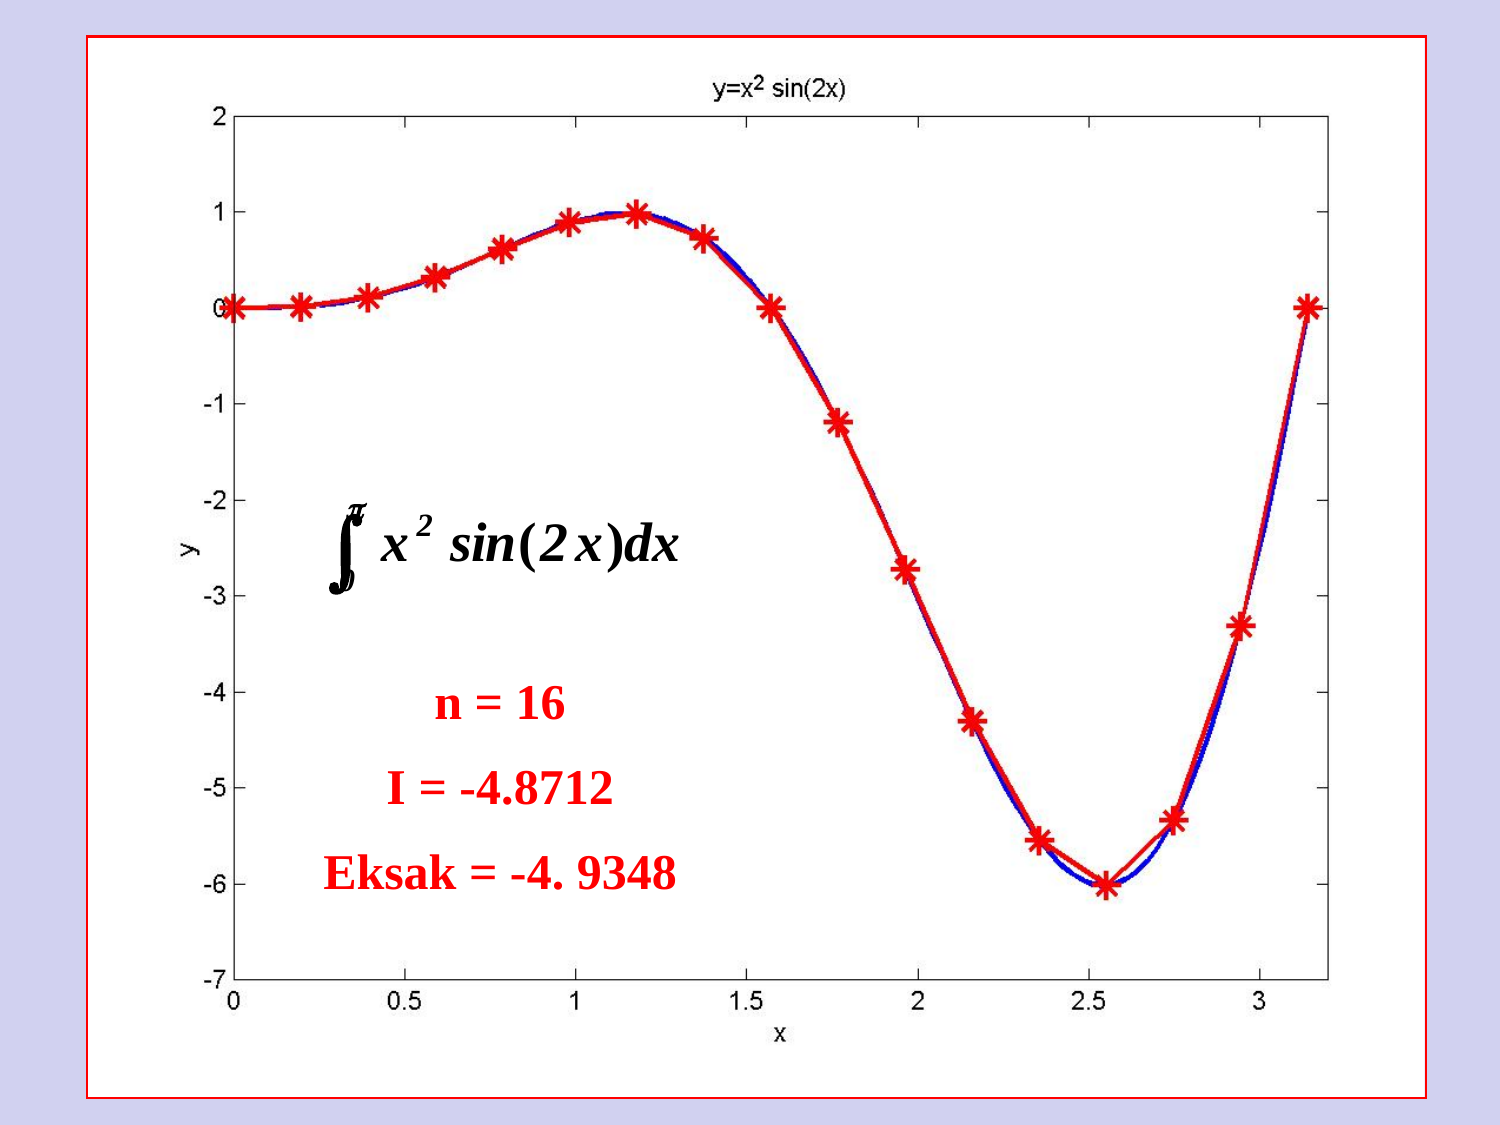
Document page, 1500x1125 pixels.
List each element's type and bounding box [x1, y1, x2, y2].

text_box [311, 481, 694, 604]
picture [87, 37, 1425, 1098]
